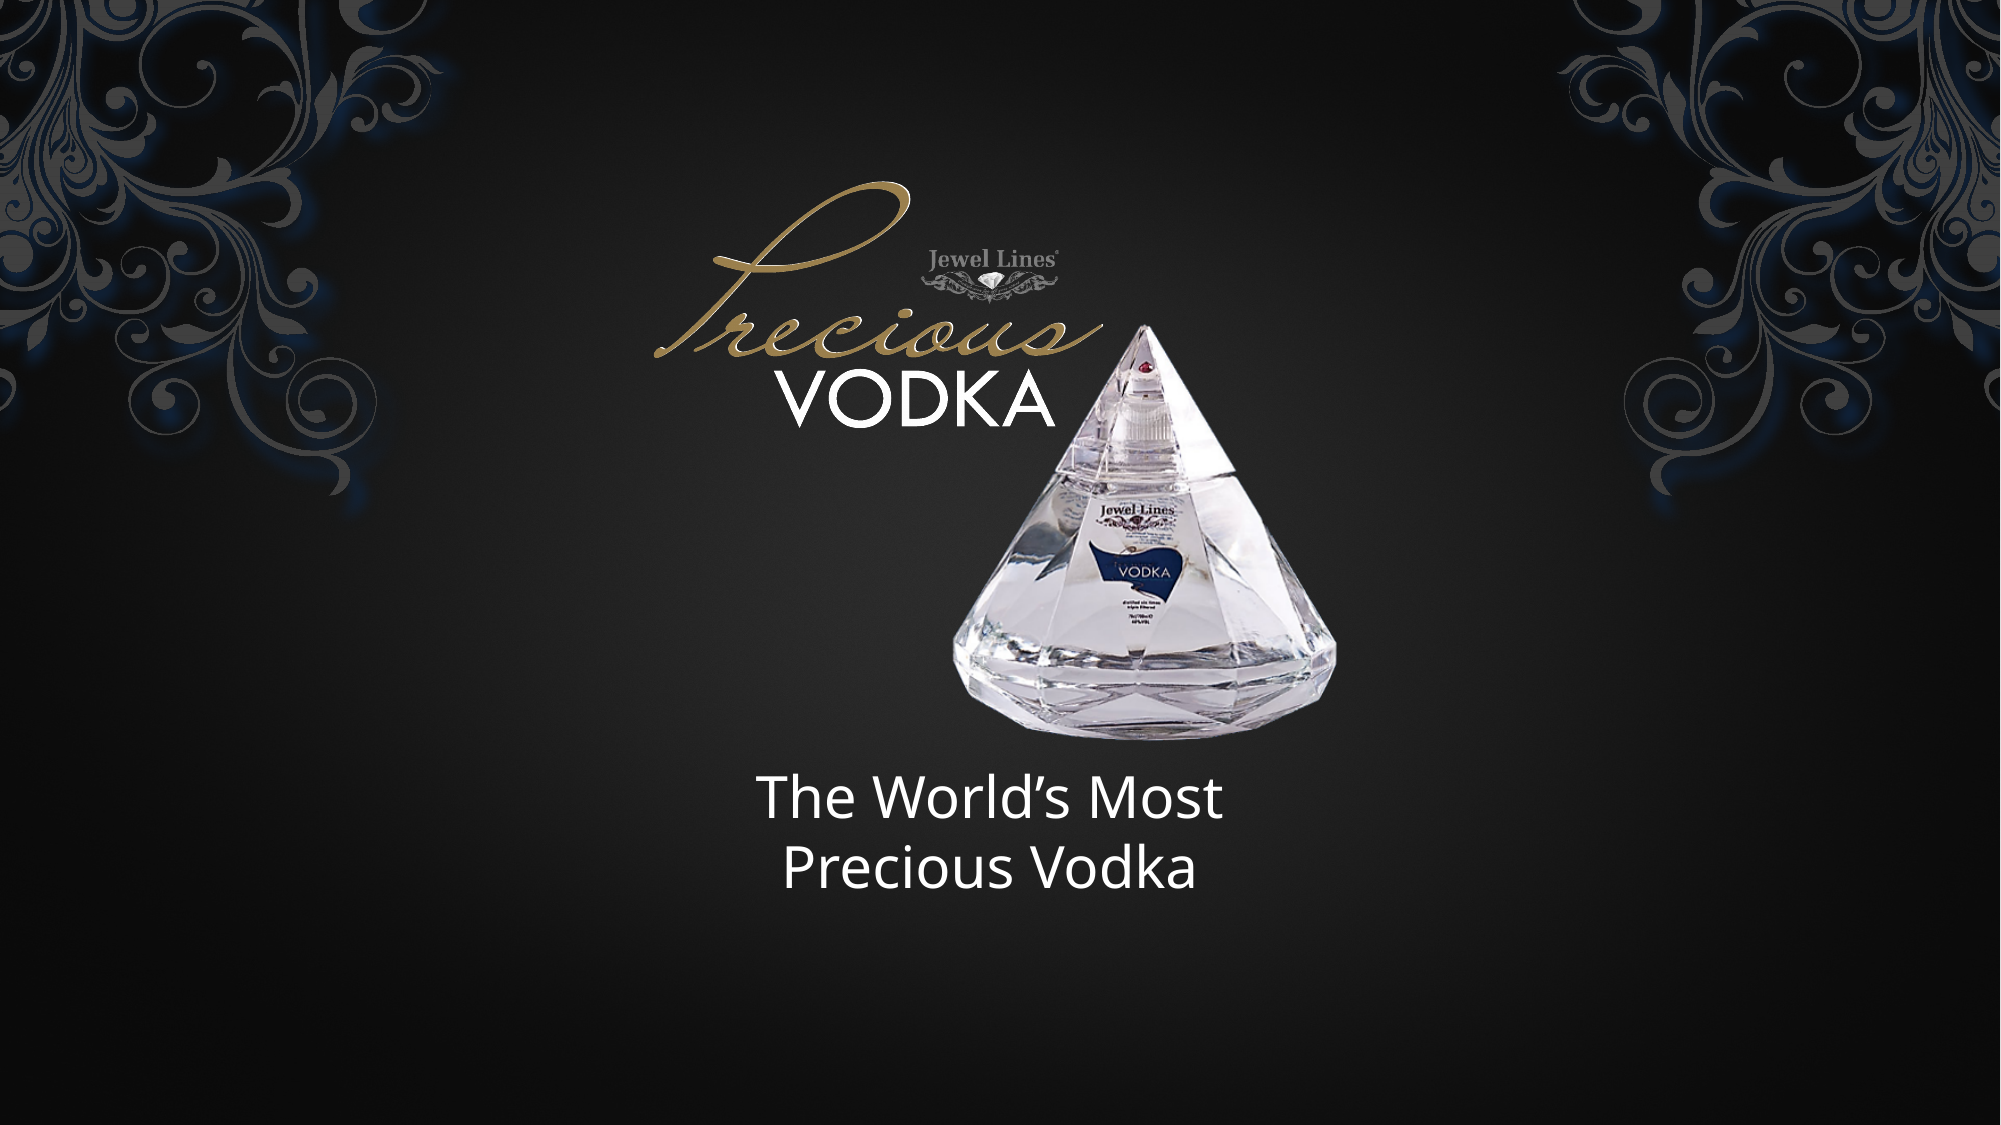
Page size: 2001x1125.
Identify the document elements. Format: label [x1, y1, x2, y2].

picture [0, 0, 2001, 1125]
text_box [645, 175, 1355, 840]
